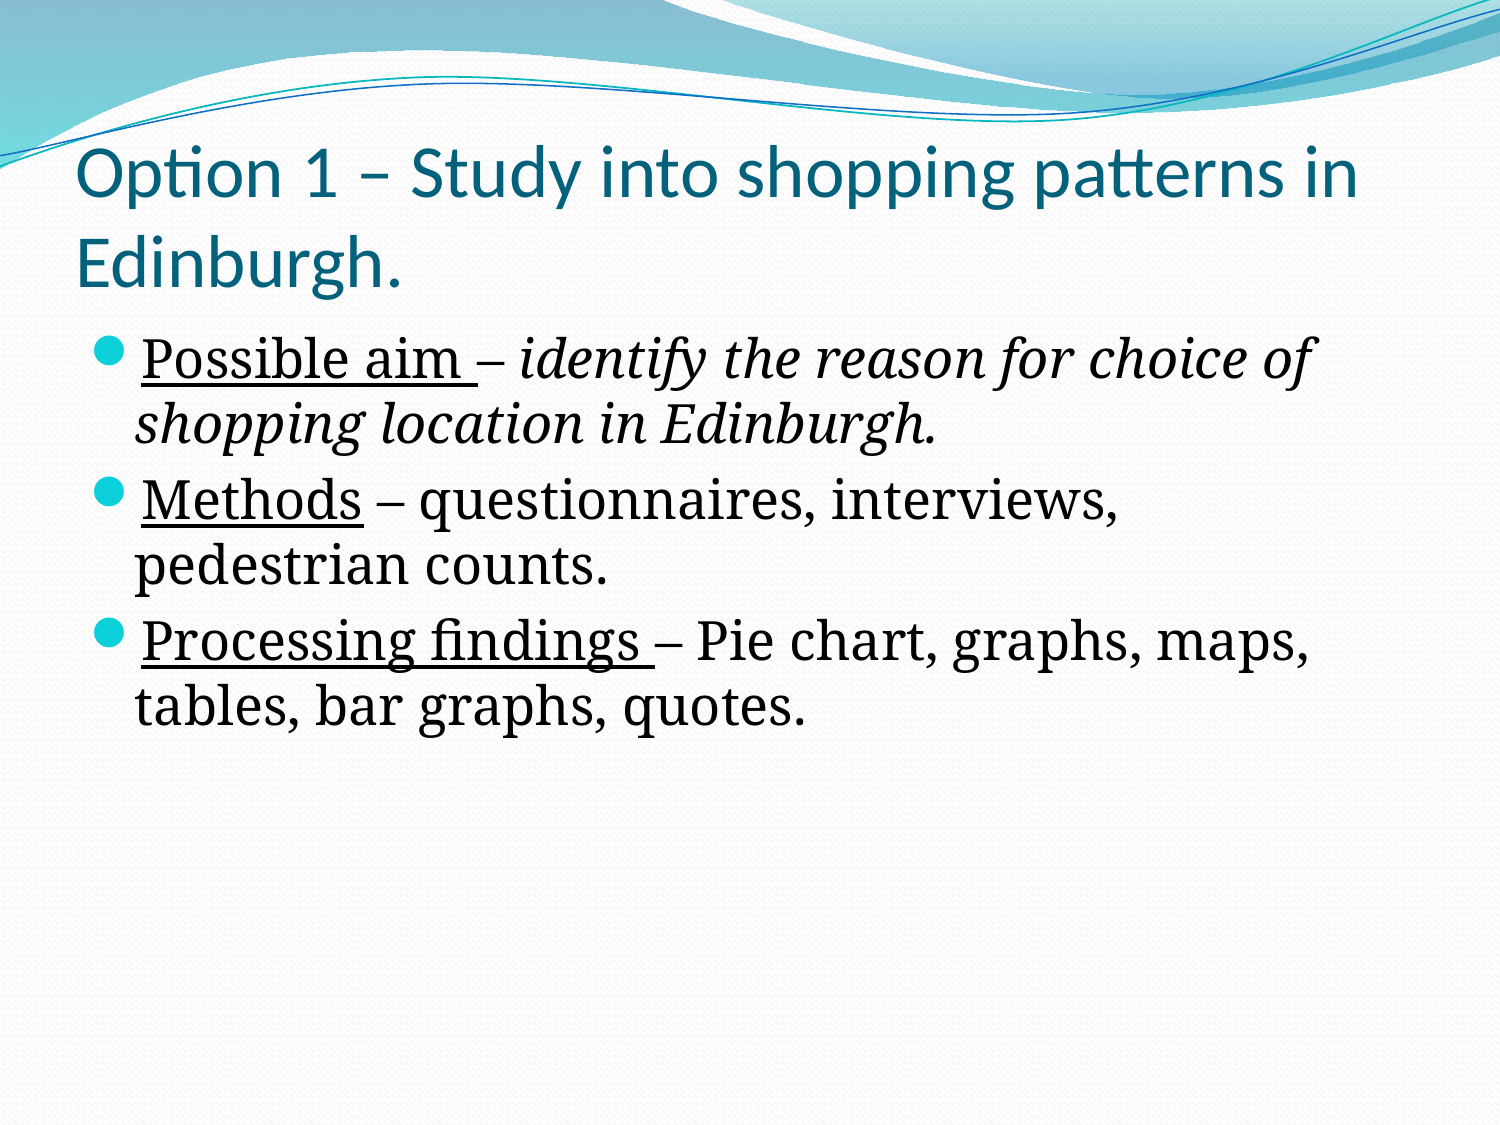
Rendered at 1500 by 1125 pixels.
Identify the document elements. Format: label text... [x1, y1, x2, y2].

title Option 1 – Study into shopping patterns in Edinburgh. [75, 115, 1425, 303]
list Possible aim – identify the reason for choice of shopping location in Edinburgh. Methods – questionnaires, interviews, pedestrian counts. Processing findings – Pie chart, graphs, maps, tables, bar graphs, quotes. [75, 317, 1425, 1038]
